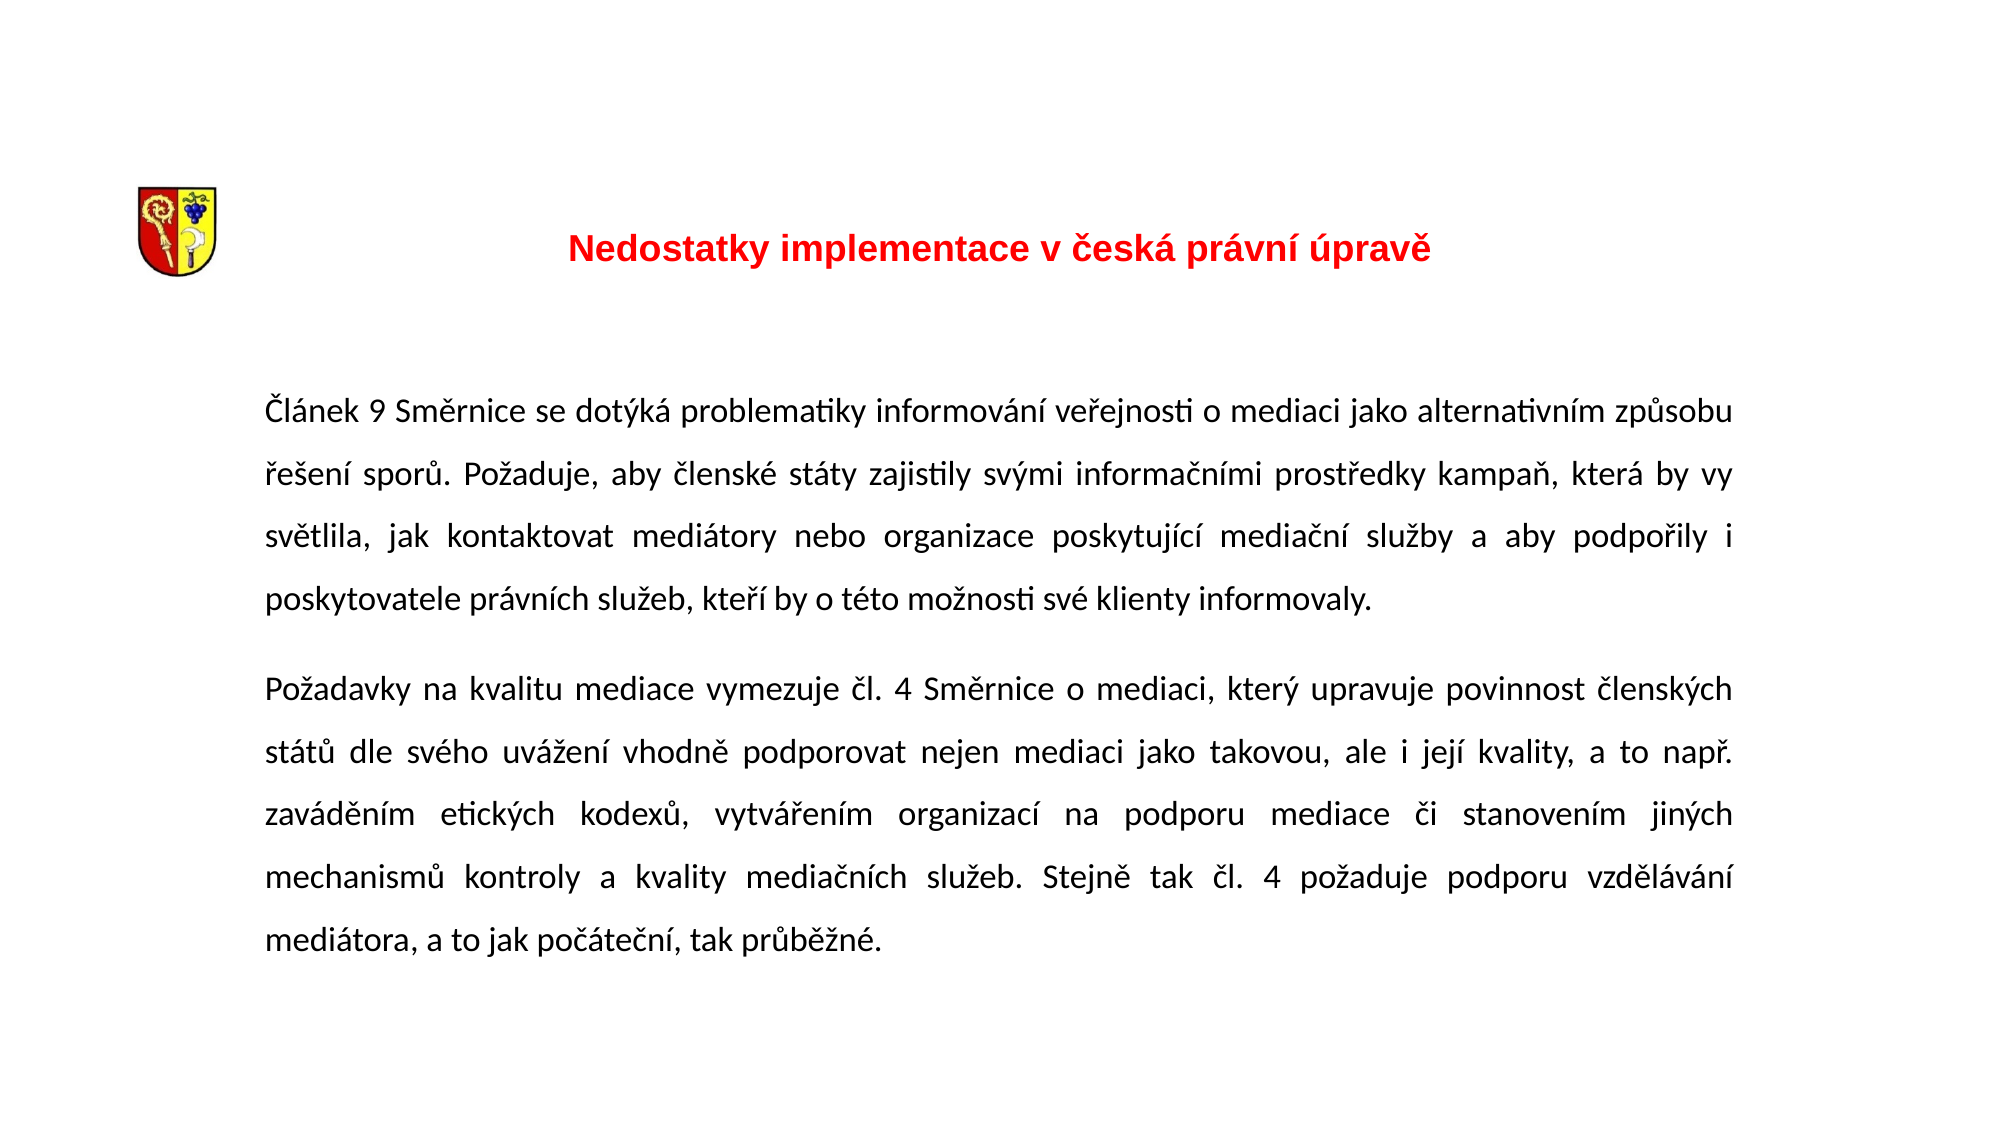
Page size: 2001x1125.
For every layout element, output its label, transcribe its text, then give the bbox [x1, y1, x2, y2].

picture [136, 184, 218, 279]
title Nedostatky implementace v česká právní úpravě [249, 184, 1750, 277]
subtitle Článek 9 Směrnice se dotýká problematiky informování veřejnosti o mediaci jako alternativním způsobu řešení sporů. Požaduje, aby členské státy zajistily svými informačními prostředky kampaň, která by vy světlila, jak kontaktovat mediátory nebo organizace poskytující mediační služby a aby podpořily i poskytovatele právních služeb, kteří by o této možnosti své klienty informovaly. Požadavky na kvalitu mediace vymezuje čl. 4 Směrnice o mediaci, který upravuje povinnost členských států dle svého uvážení vhodně podporovat nejen mediaci jako takovou, ale i její kvality, a to např. zaváděním etických kodexů, vytvářením organizací na podporu mediace či stanovením jiných mechanismů kontroly a kvality mediačních služeb. Stejně tak čl. 4 požaduje podporu vzdělávání mediátora, a to jak počáteční, tak průběžné. [249, 359, 1750, 975]
